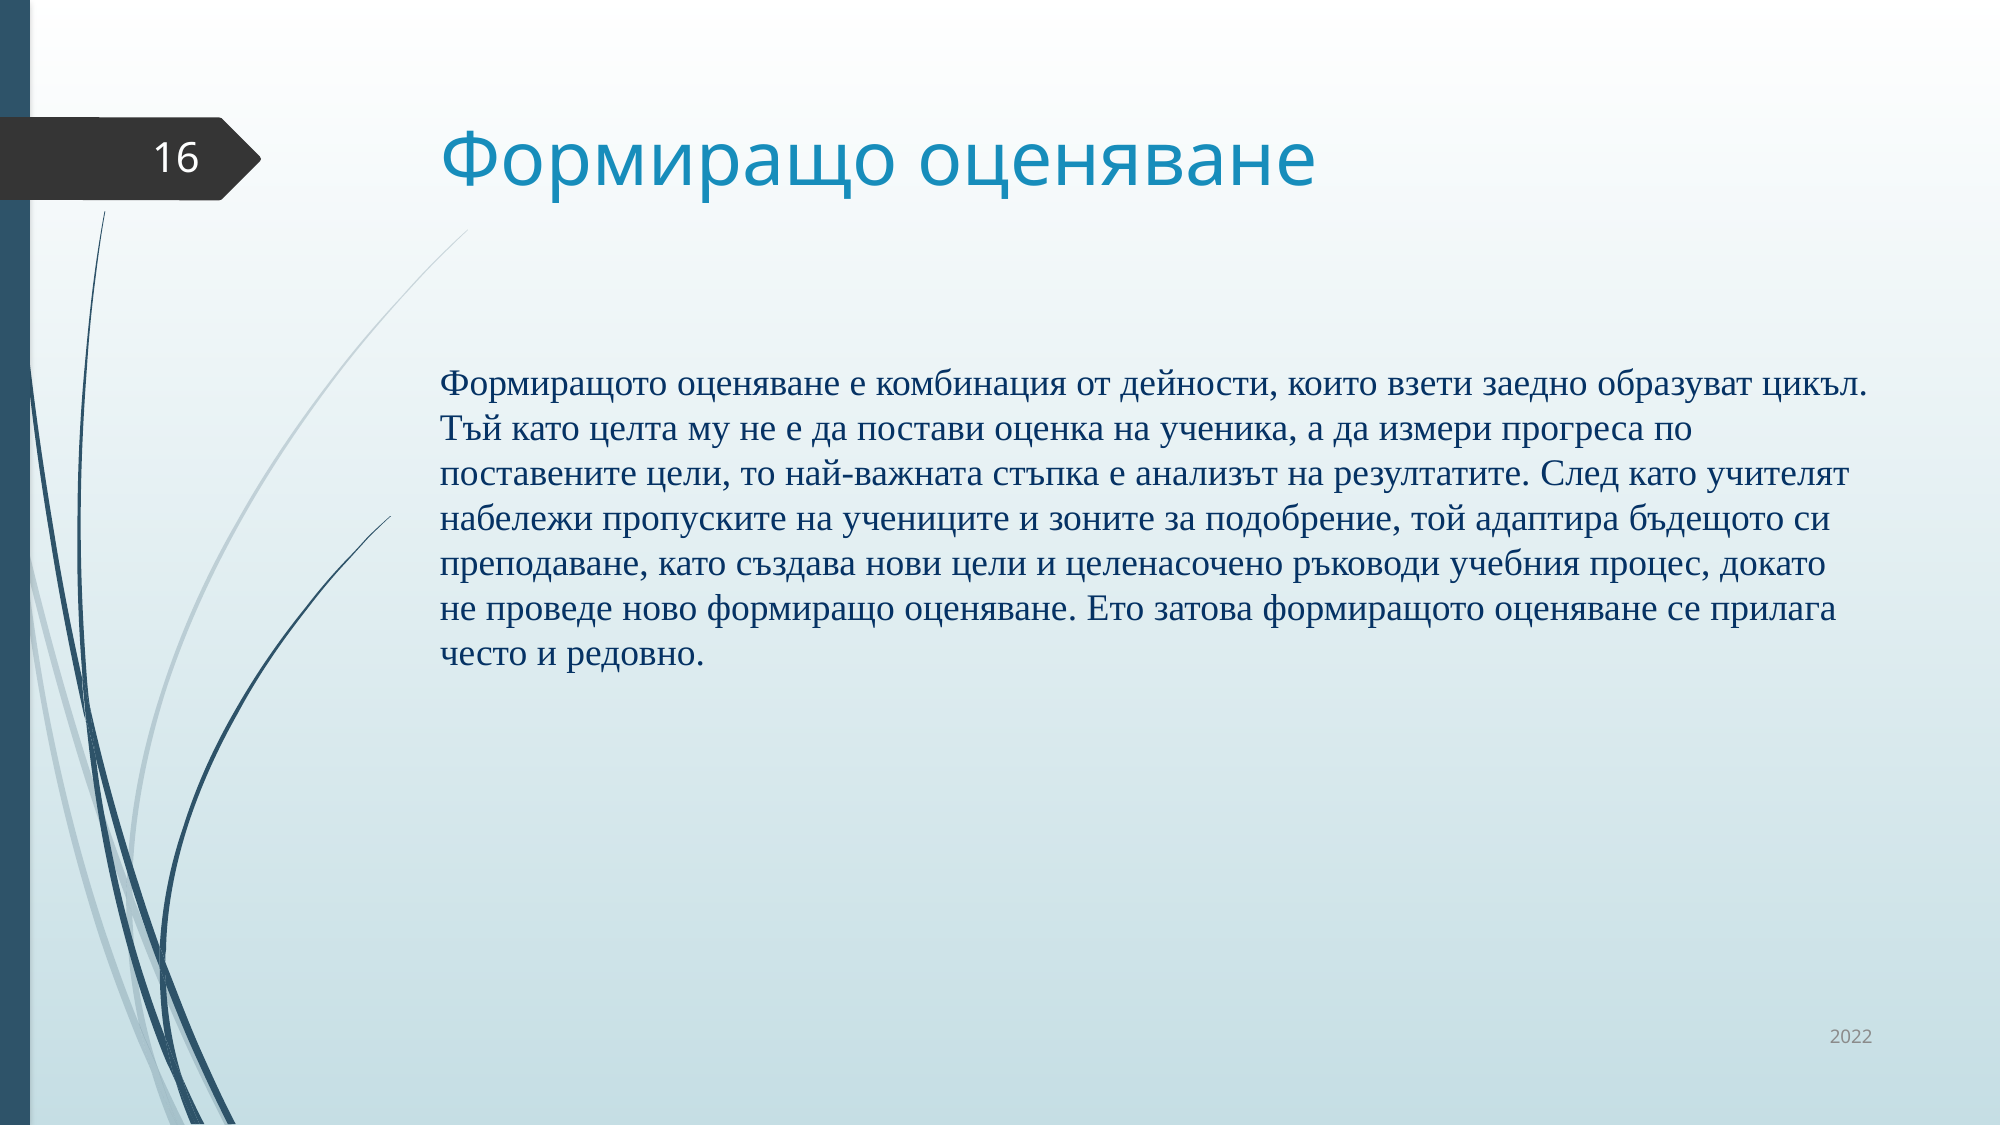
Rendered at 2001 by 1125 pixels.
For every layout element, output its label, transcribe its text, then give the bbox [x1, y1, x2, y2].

slide_number 16 [87, 129, 216, 190]
title Формиращо оценяване [425, 102, 1888, 313]
slide_number 2022 [1699, 1005, 1888, 1067]
list Формиращото оценяване е комбинация от дейности, които взети заедно образуват цикъл. Тъй като целта му не е да постави оценка на ученика, а да измери прогреса по поставените цели, то най-важната стъпка е анализът на резултатите. След като учителят набележи пропуските на учениците и зоните за подобрение, той адаптира бъдещото си преподаване, като създава нови цели и целенасочено ръководи учебния процес, докато не проведе ново формиращо оценяване. Ето затова формиращото оценяване се прилага често и редовно. [424, 350, 1888, 970]
